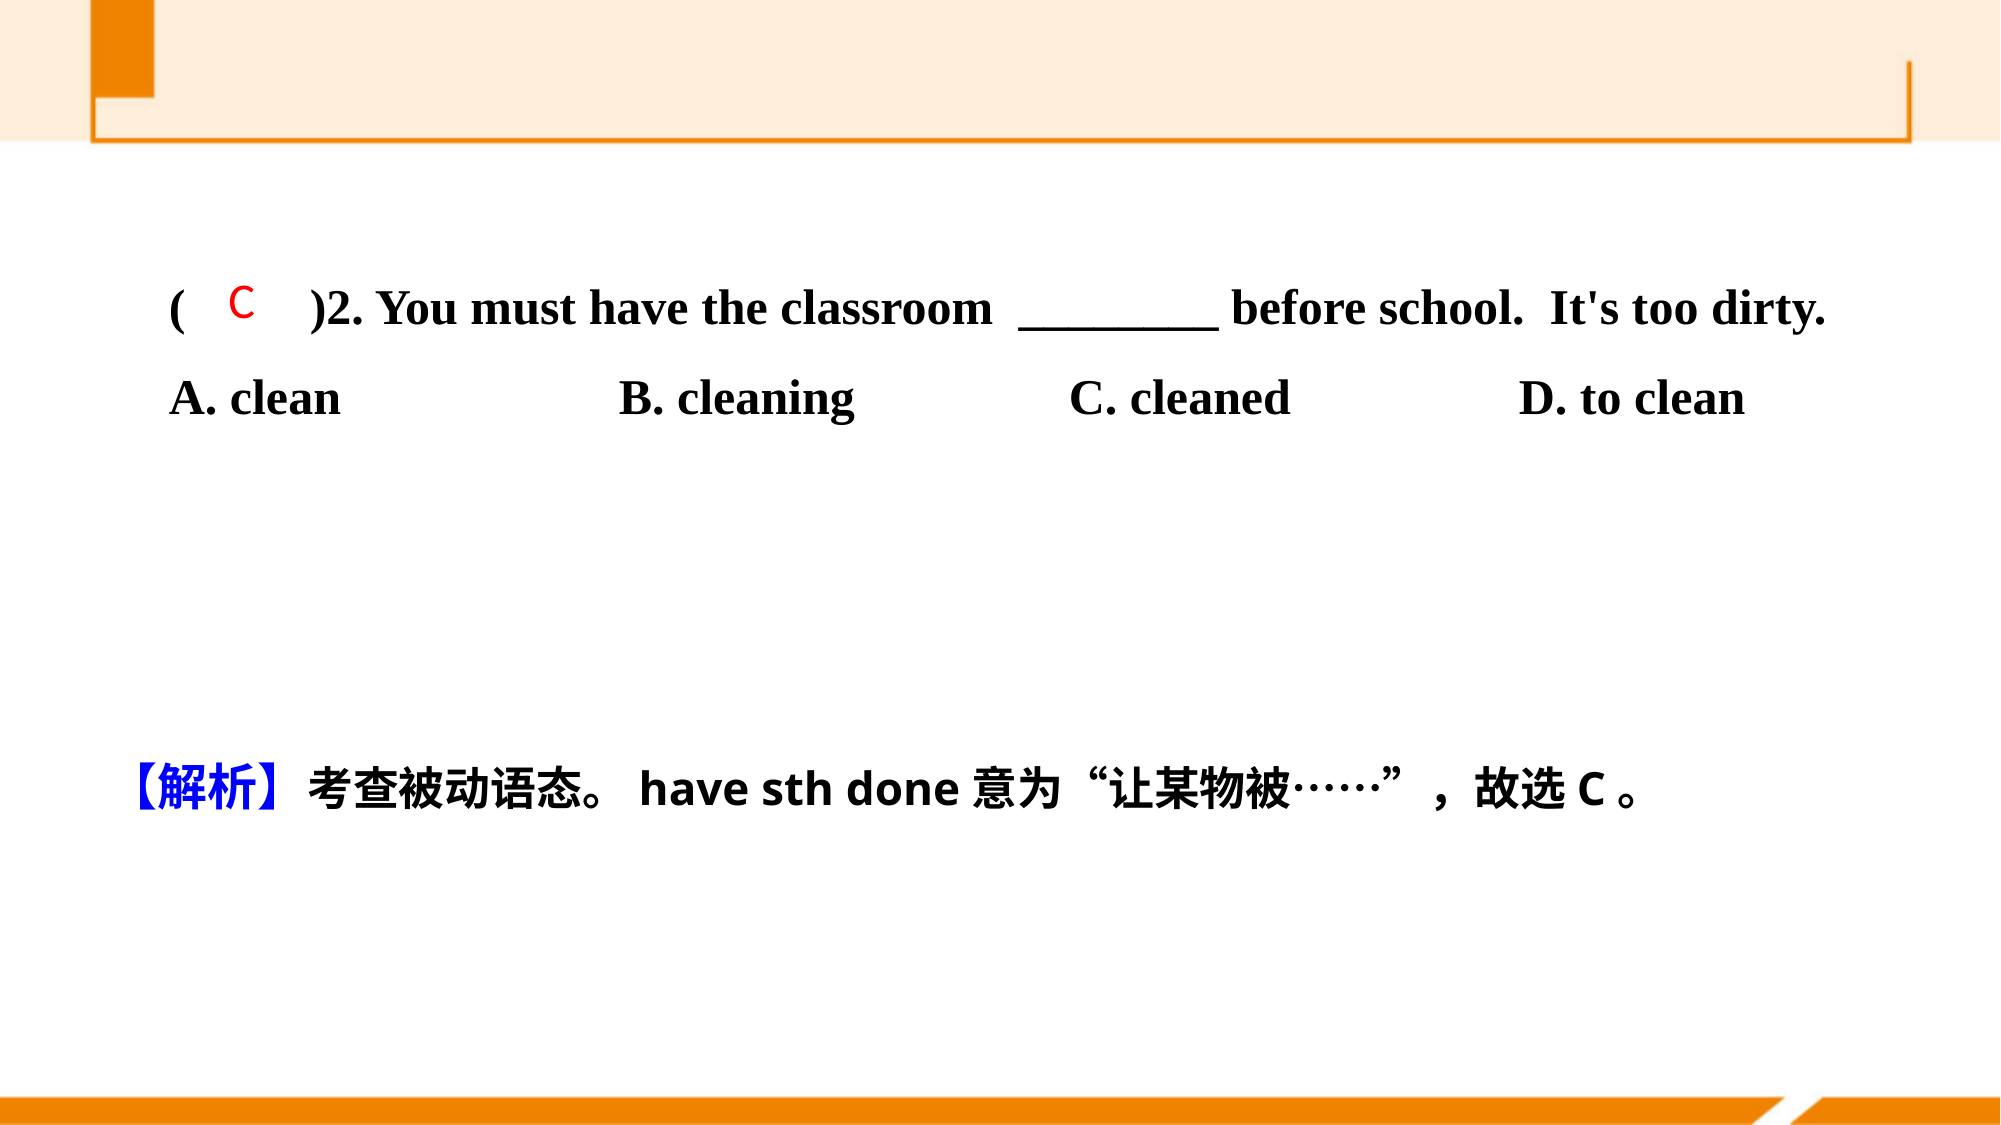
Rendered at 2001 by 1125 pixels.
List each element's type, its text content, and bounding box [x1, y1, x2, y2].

text_box 【解析】考查被动语态。have sth done意为“让某物被……”，故选C。 [92, 718, 1862, 823]
text_box ( )2. You must have the classroom ________ before school. It's too dirty. A. clean B. cleaning C. cleaned D. to clean [154, 236, 1849, 432]
text_box C [213, 261, 271, 336]
picture [0, 0, 2001, 1125]
